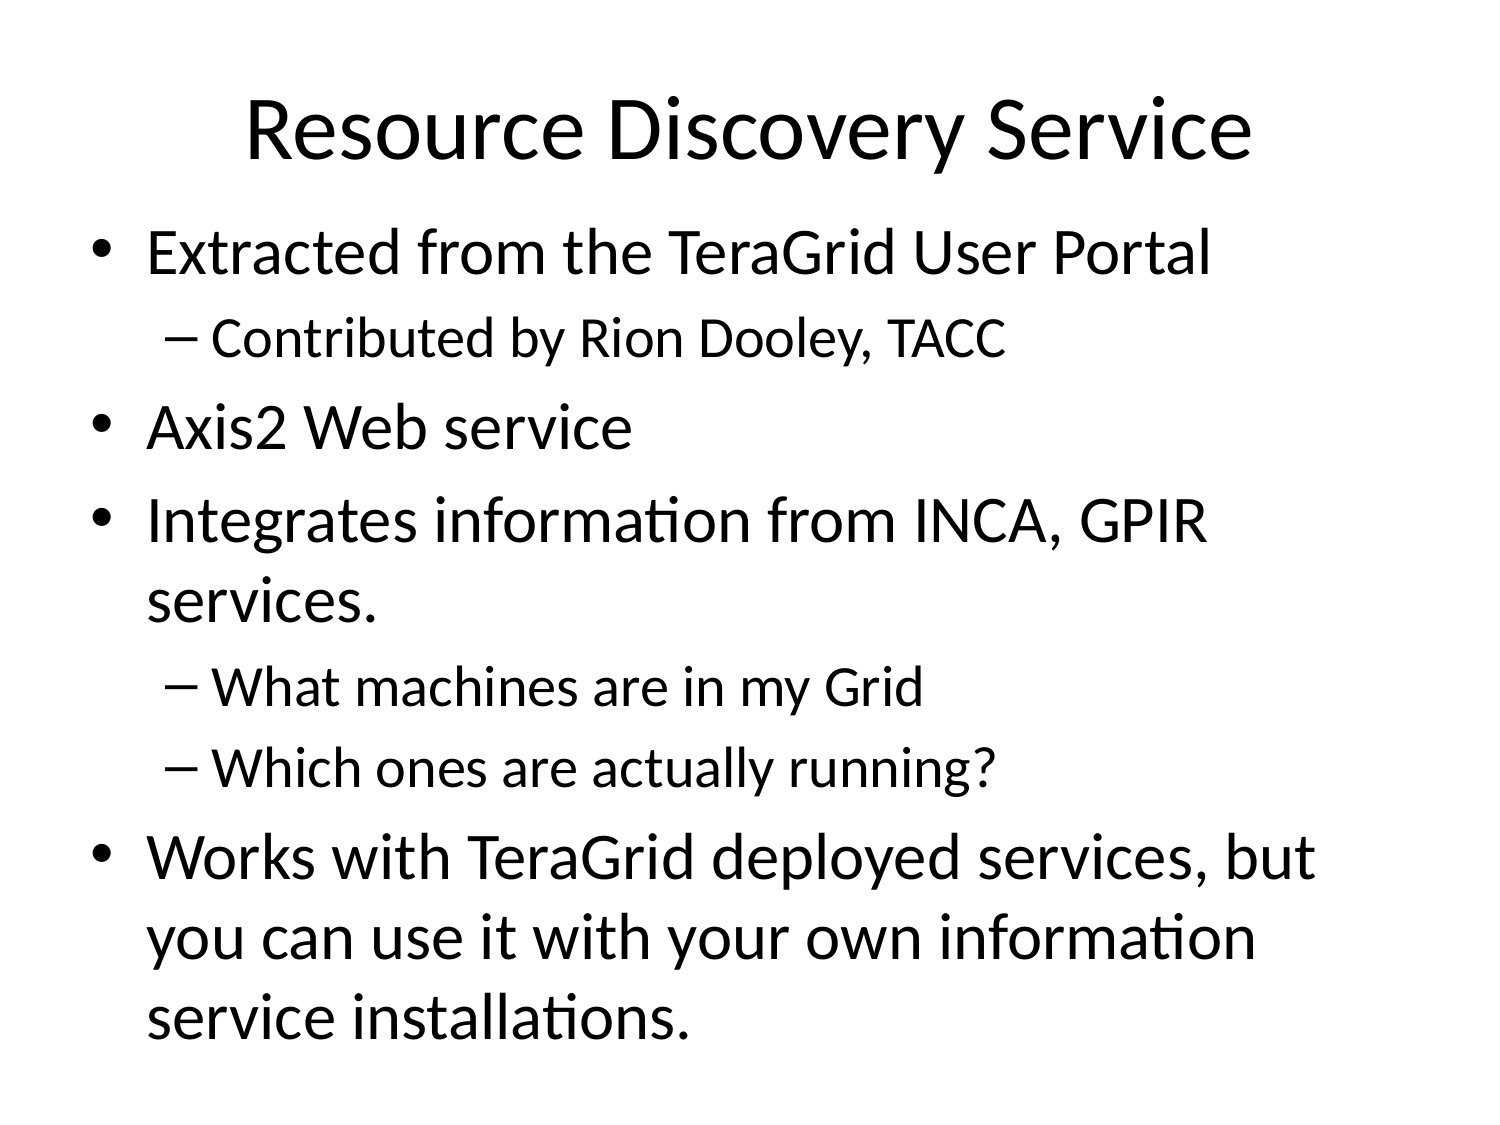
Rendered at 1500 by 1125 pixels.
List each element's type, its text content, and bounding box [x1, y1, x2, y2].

list Extracted from the TeraGrid User Portal Contributed by Rion Dooley, TACC Axis2 Web service Integrates information from INCA, GPIR services. What machines are in my Grid Which ones are actually running? Works with TeraGrid deployed services, but you can use it with your own information service installations. [75, 200, 1425, 1075]
title Resource Discovery Service [75, 45, 1425, 200]
